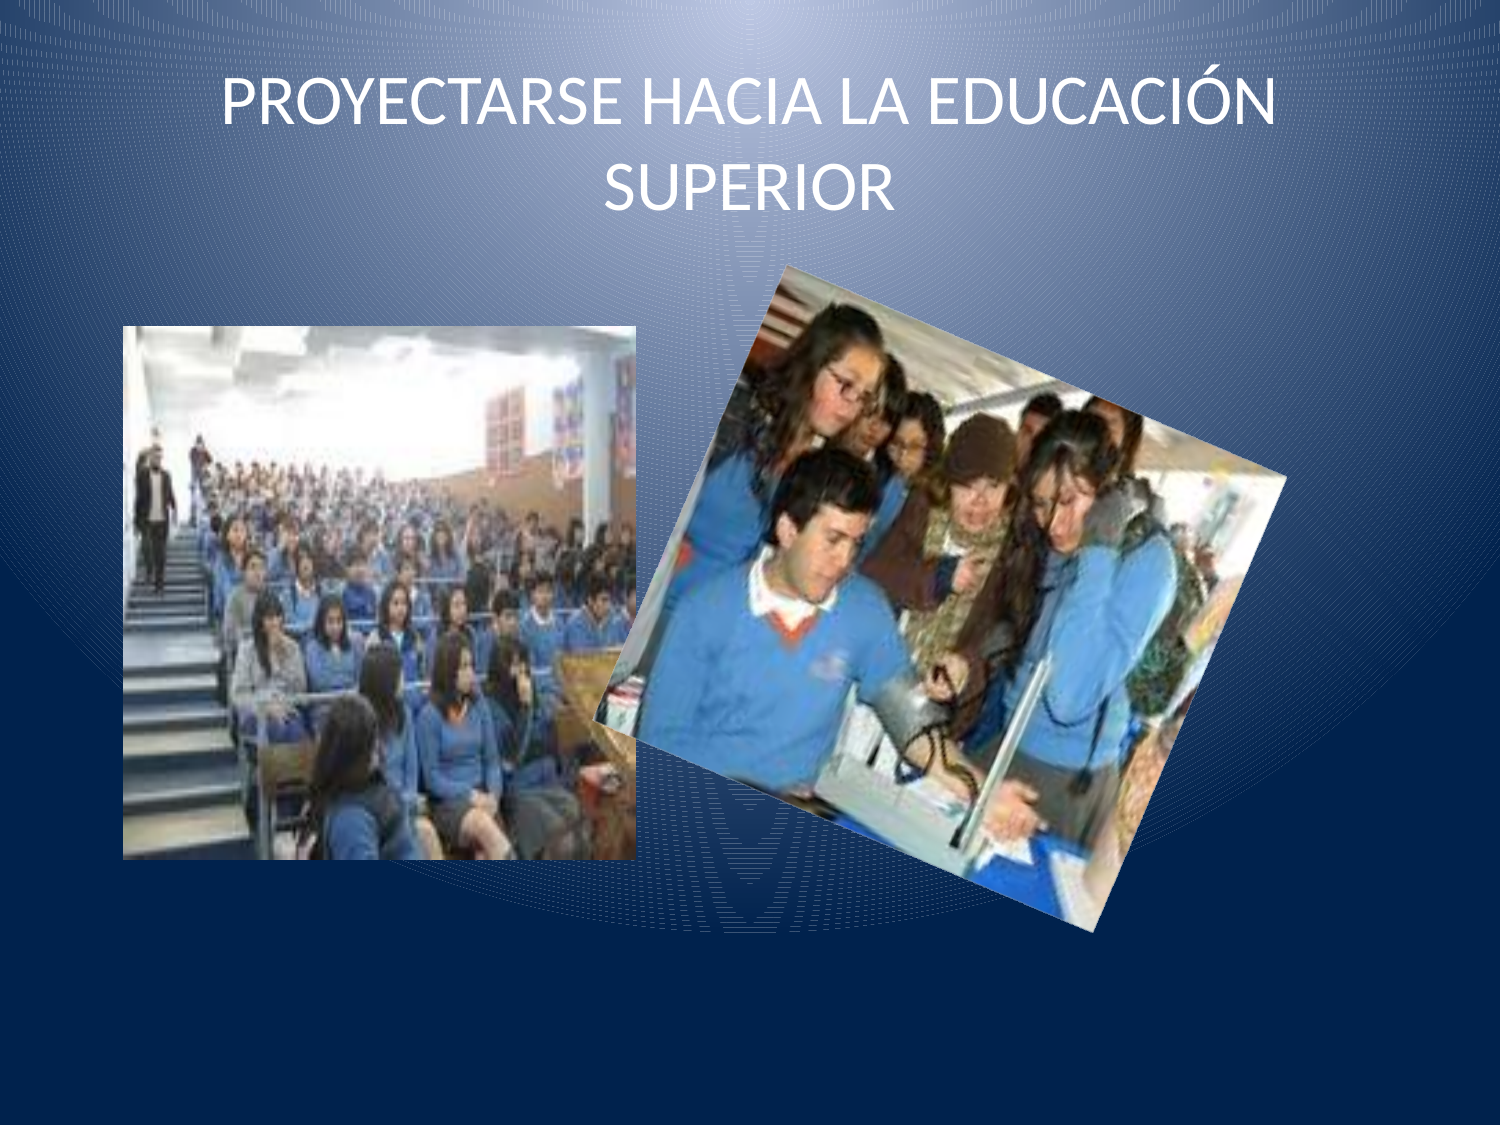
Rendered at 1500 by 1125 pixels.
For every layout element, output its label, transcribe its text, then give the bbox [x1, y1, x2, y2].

picture [637, 266, 1286, 931]
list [125, 328, 634, 859]
title PROYECTARSE HACIA LA EDUCACIÓN SUPERIOR [75, 45, 1425, 233]
